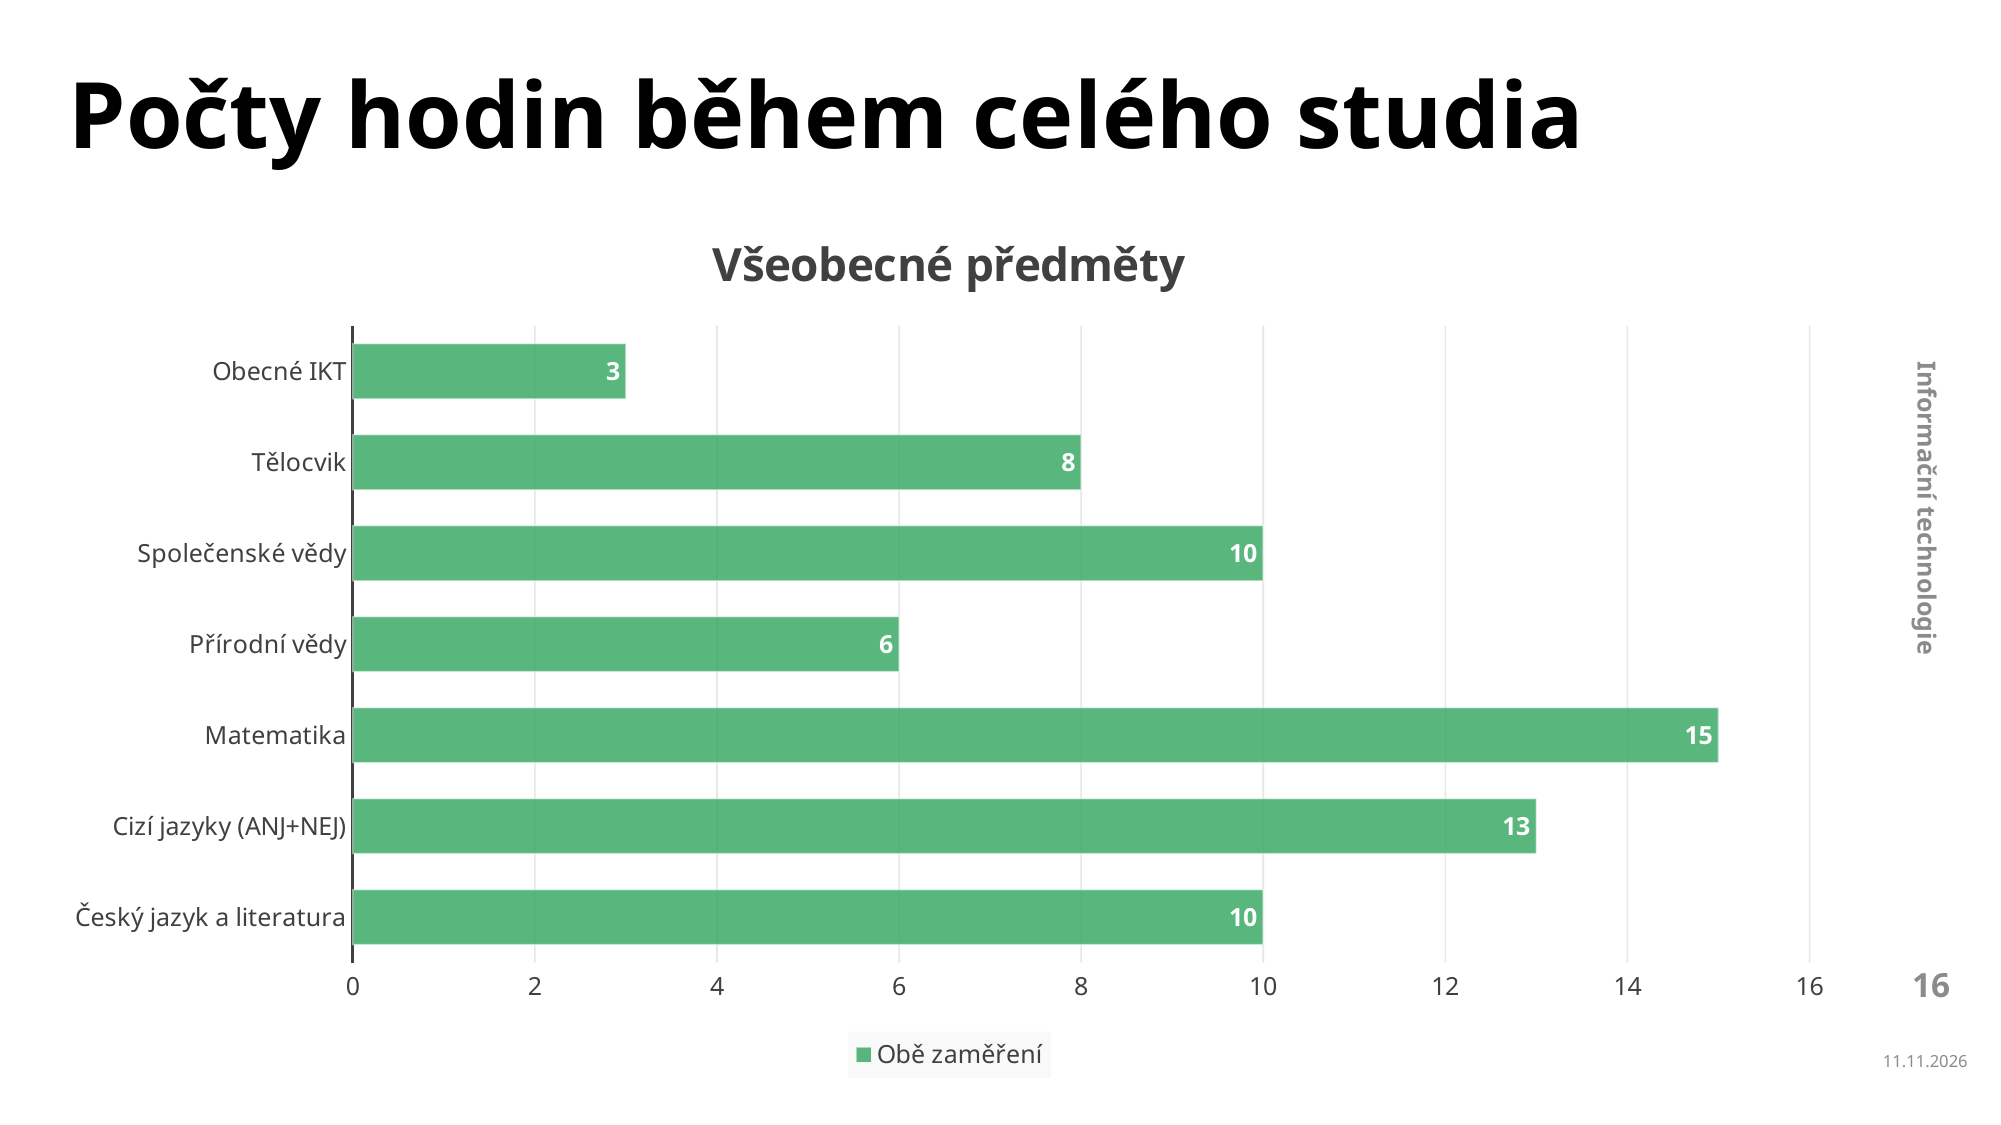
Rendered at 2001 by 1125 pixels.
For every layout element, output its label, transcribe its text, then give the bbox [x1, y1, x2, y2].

title Počty hodin během celého studia [53, 59, 1842, 178]
footer Informační technologie [1885, 59, 1966, 957]
slide_number 16 [1885, 956, 1965, 1017]
chart [38, 193, 1861, 1078]
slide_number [1854, 1045, 1996, 1079]
